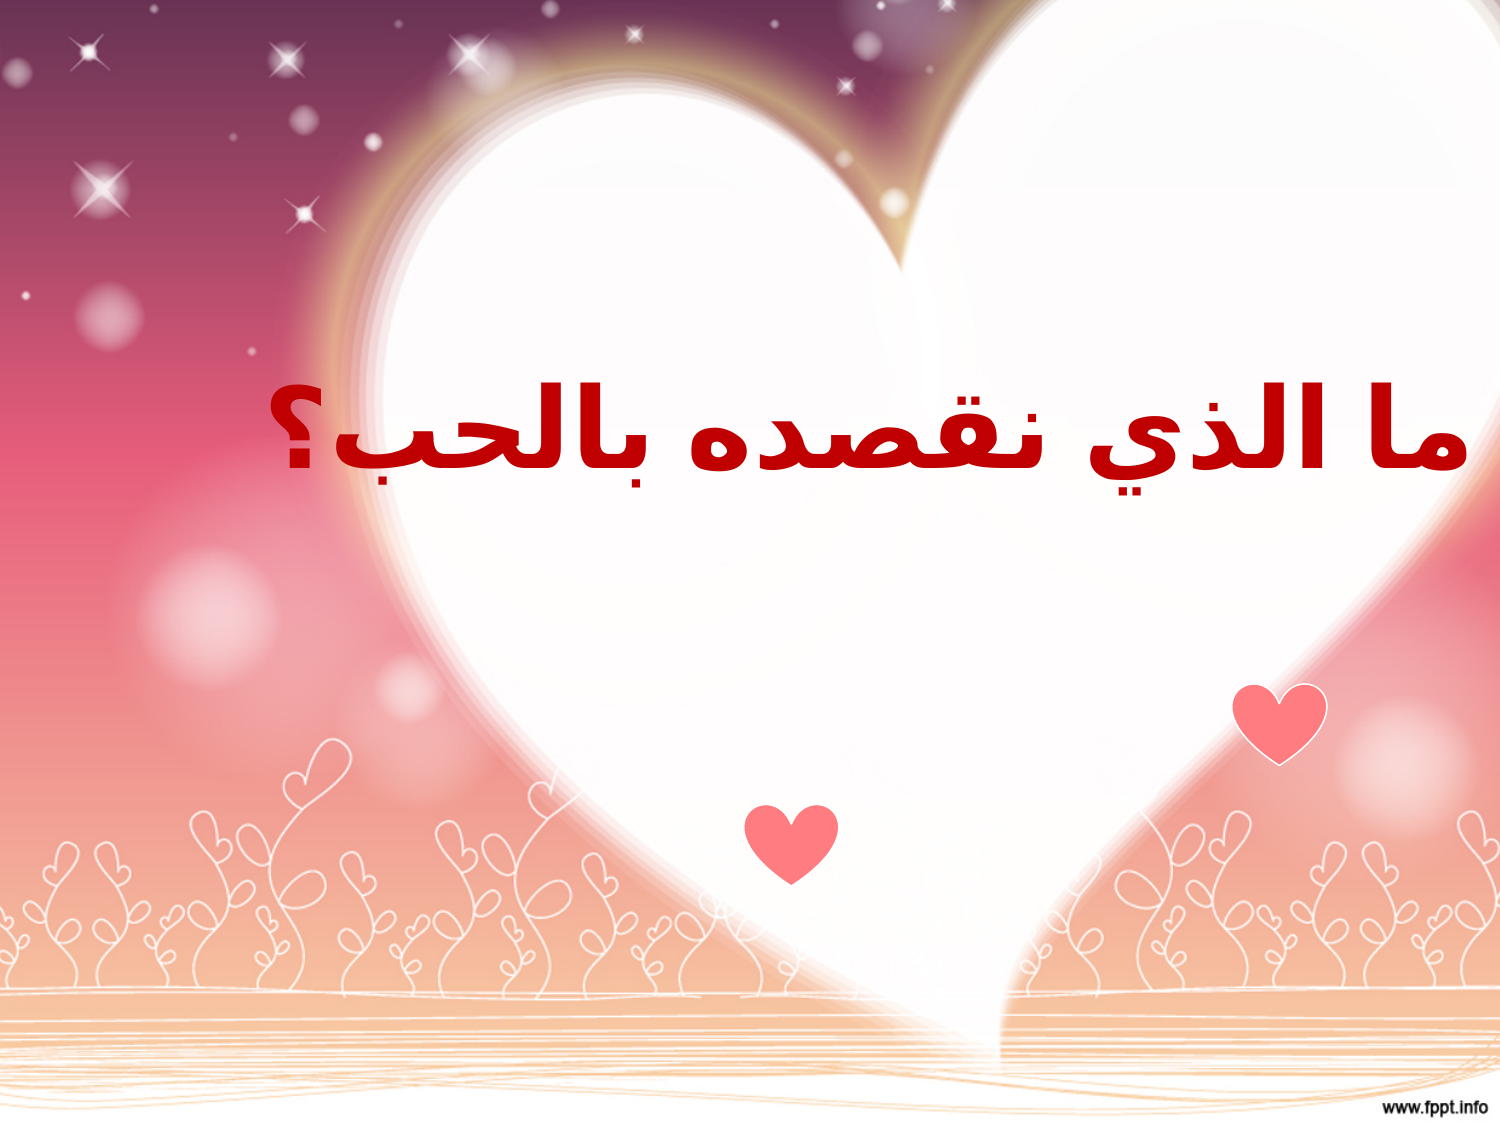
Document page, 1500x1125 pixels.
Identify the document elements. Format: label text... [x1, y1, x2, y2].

picture [0, 0, 1500, 1125]
text_box [1231, 683, 1327, 766]
title ما الذي نقصده بالحب؟ [194, 397, 1500, 585]
text_box [743, 804, 839, 887]
